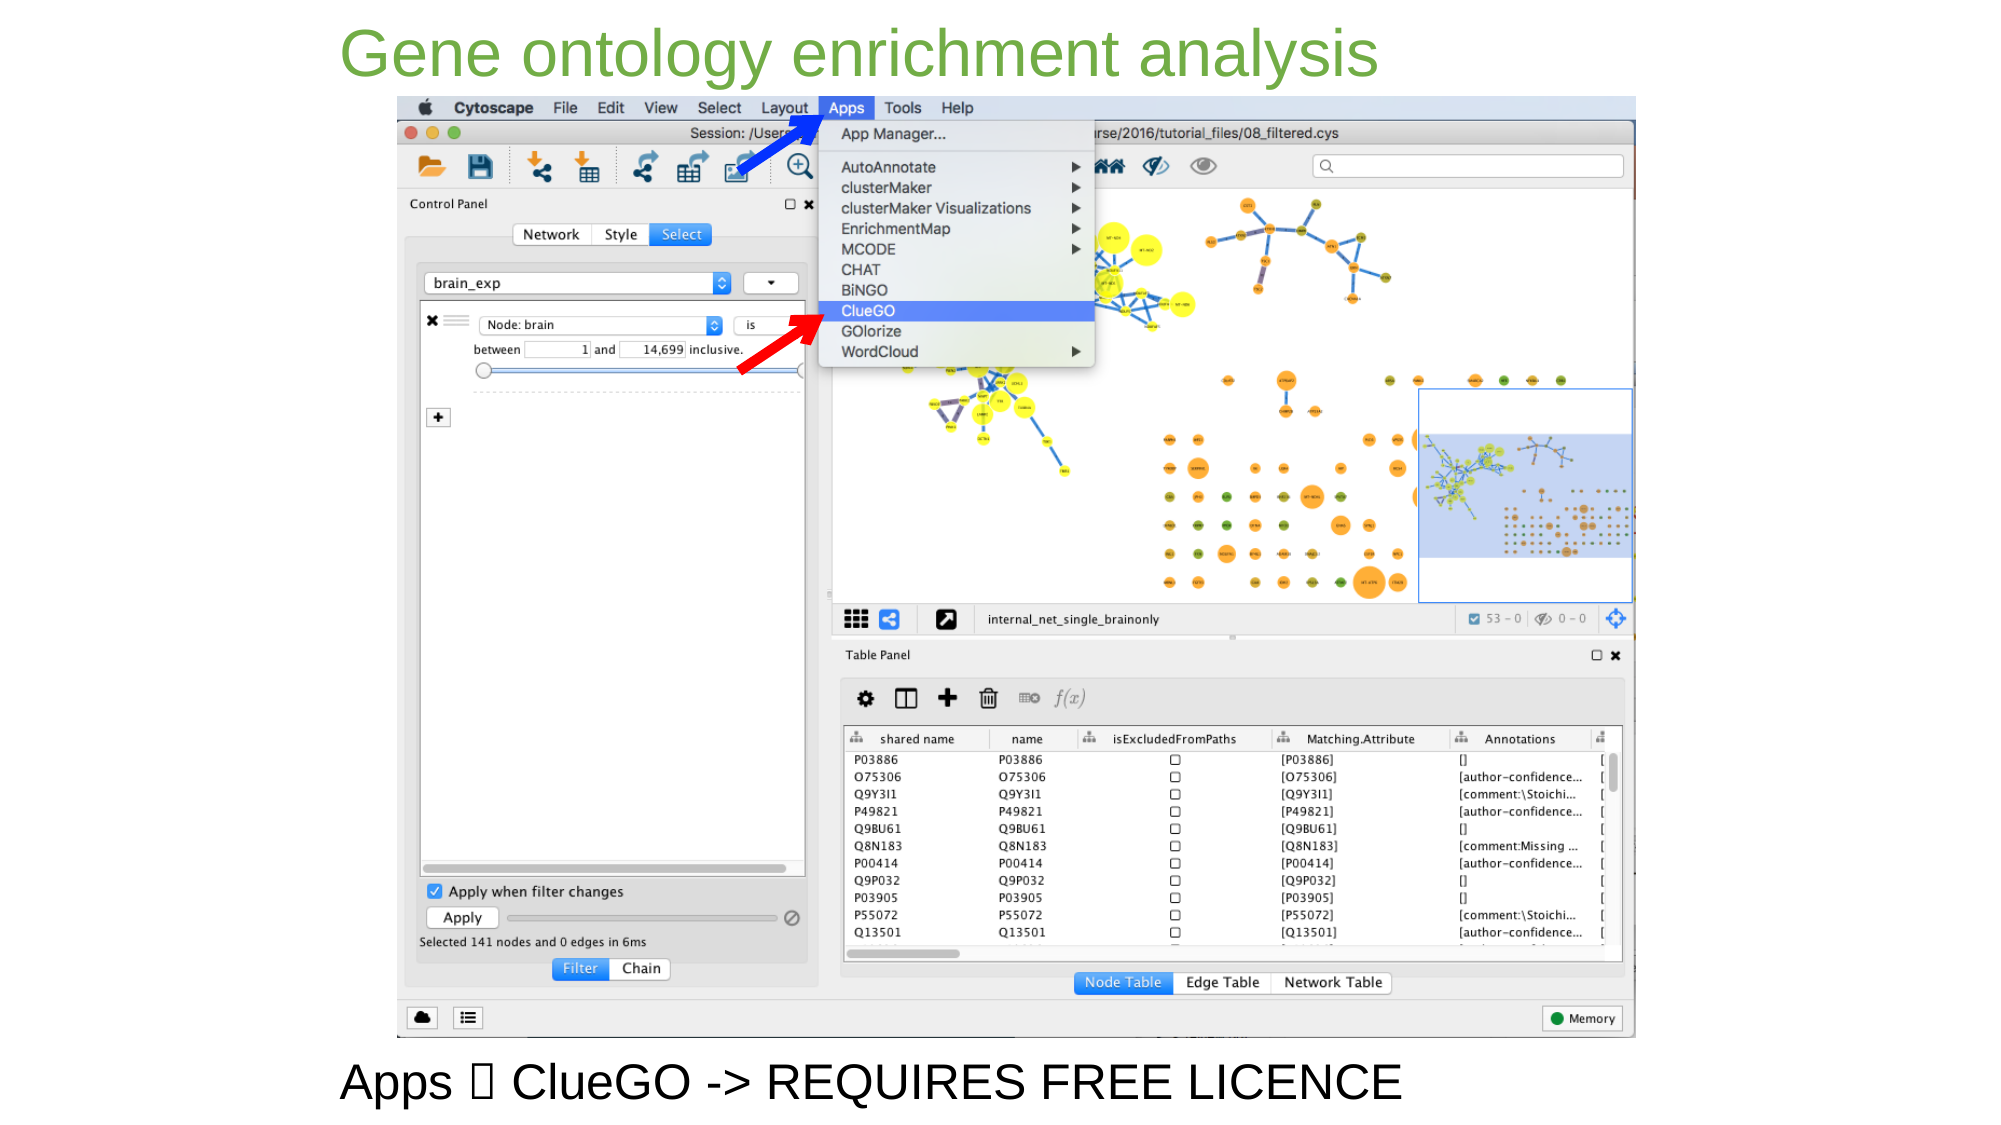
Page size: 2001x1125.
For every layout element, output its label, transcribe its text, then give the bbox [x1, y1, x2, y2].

text_box Apps  ClueGO -> REQUIRES FREE LICENCE [324, 1041, 1541, 1117]
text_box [739, 314, 825, 372]
title Gene ontology enrichment analysis [324, 0, 1675, 157]
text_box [739, 114, 825, 172]
picture [397, 96, 1636, 1038]
